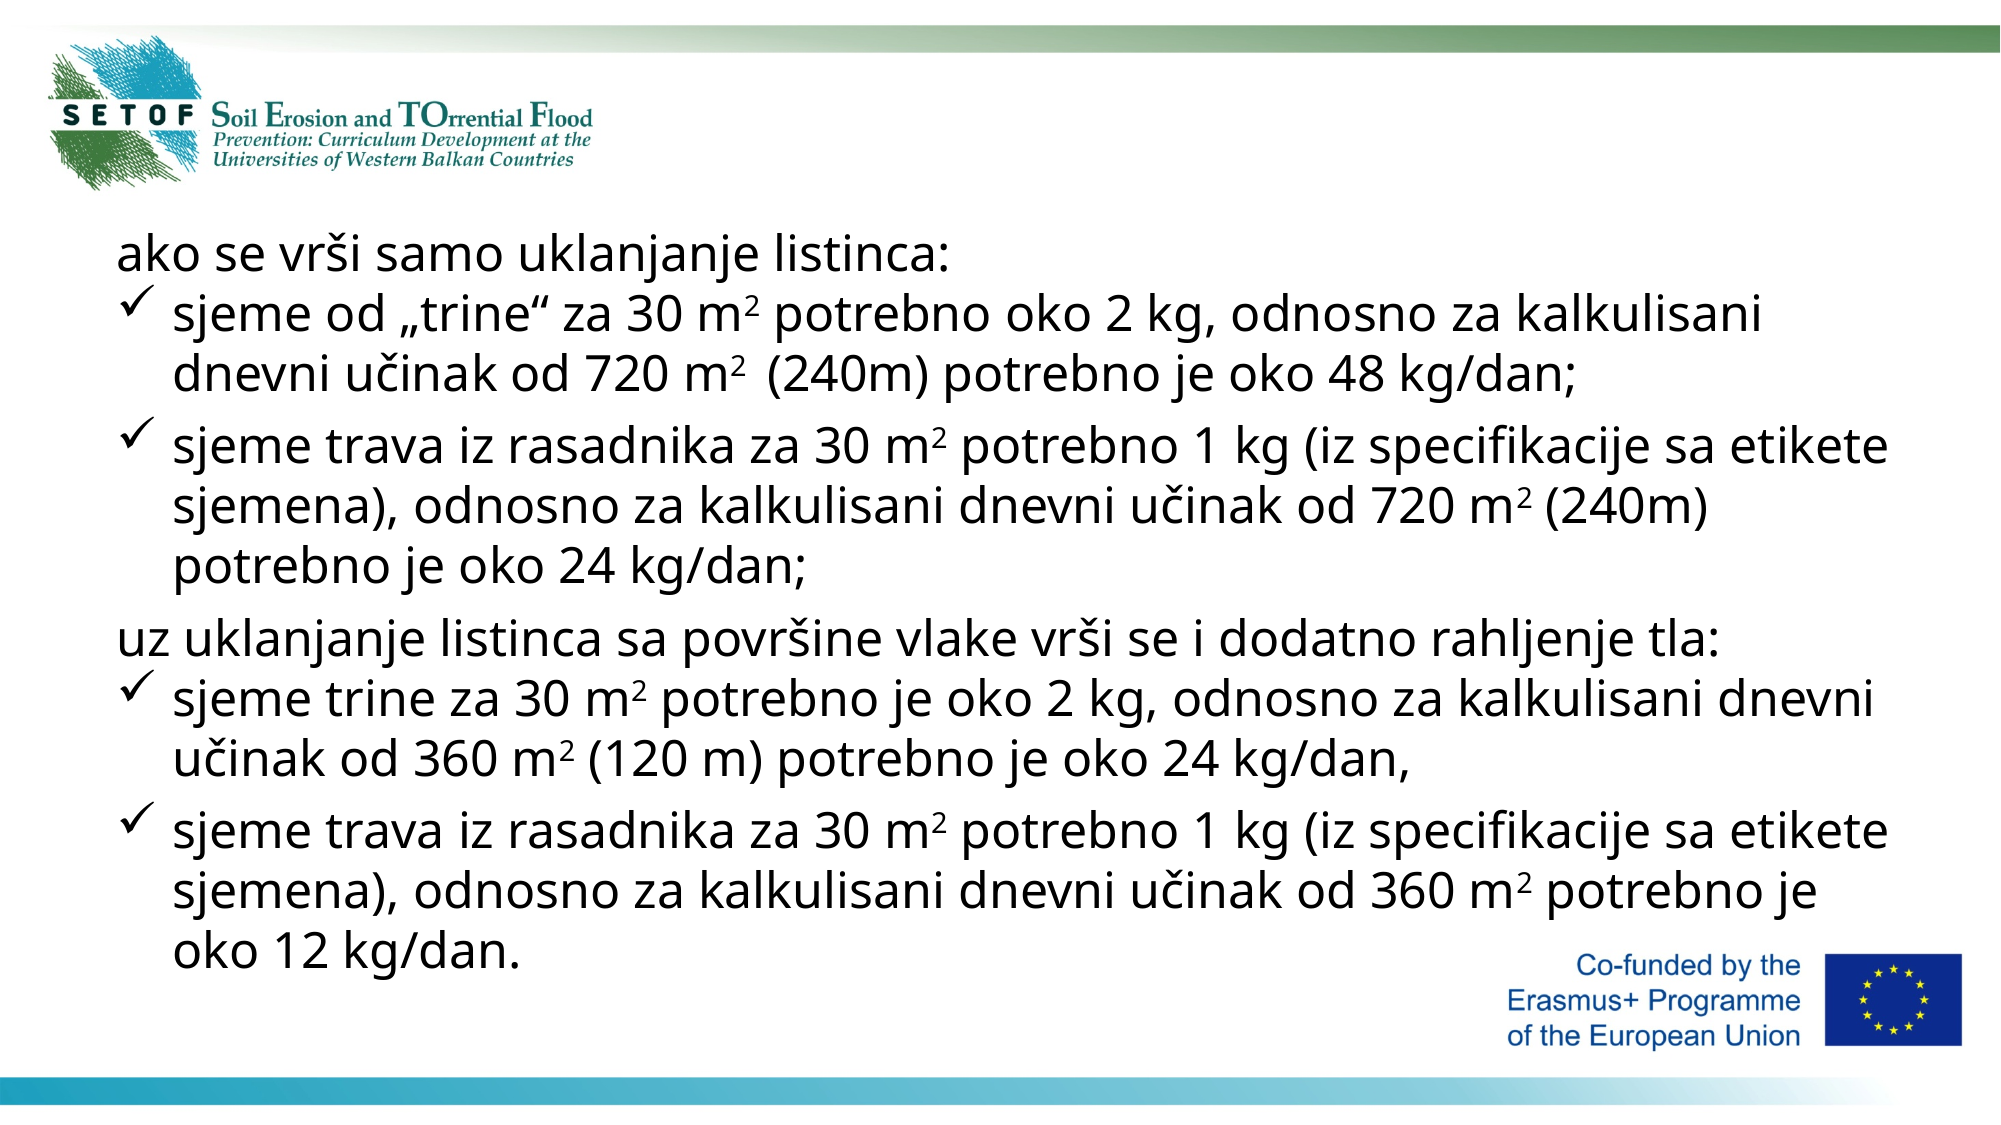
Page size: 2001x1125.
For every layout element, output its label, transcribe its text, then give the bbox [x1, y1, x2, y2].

text_box ako se vrši samo uklanjanje listinca: sjeme od „trine“ za 30 m2 potrebno oko 2 kg, odnosno za kalkulisani dnevni učinak od 720 m2 (240m) potrebno je oko 48 kg/dan; sjeme trava iz rasadnika za 30 m2 potrebno 1 kg (iz specifikacije sa etikete sjemena), odnosno za kalkulisani dnevni učinak od 720 m2 (240m) potrebno je oko 24 kg/dan; uz uklanjanje listinca sa površine vlake vrši se i dodatno rahljenje tla: sjeme trine za 30 m2 potrebno je oko 2 kg, odnosno za kalkulisani dnevni učinak od 360 m2 (120 m) potrebno je oko 24 kg/dan, sjeme trava iz rasadnika za 30 m2 potrebno 1 kg (iz specifikacije sa etikete sjemena), odnosno za kalkulisani dnevni učinak od 360 m2 potrebno je oko 12 kg/dan. [101, 214, 1914, 987]
picture [0, 0, 2001, 1125]
